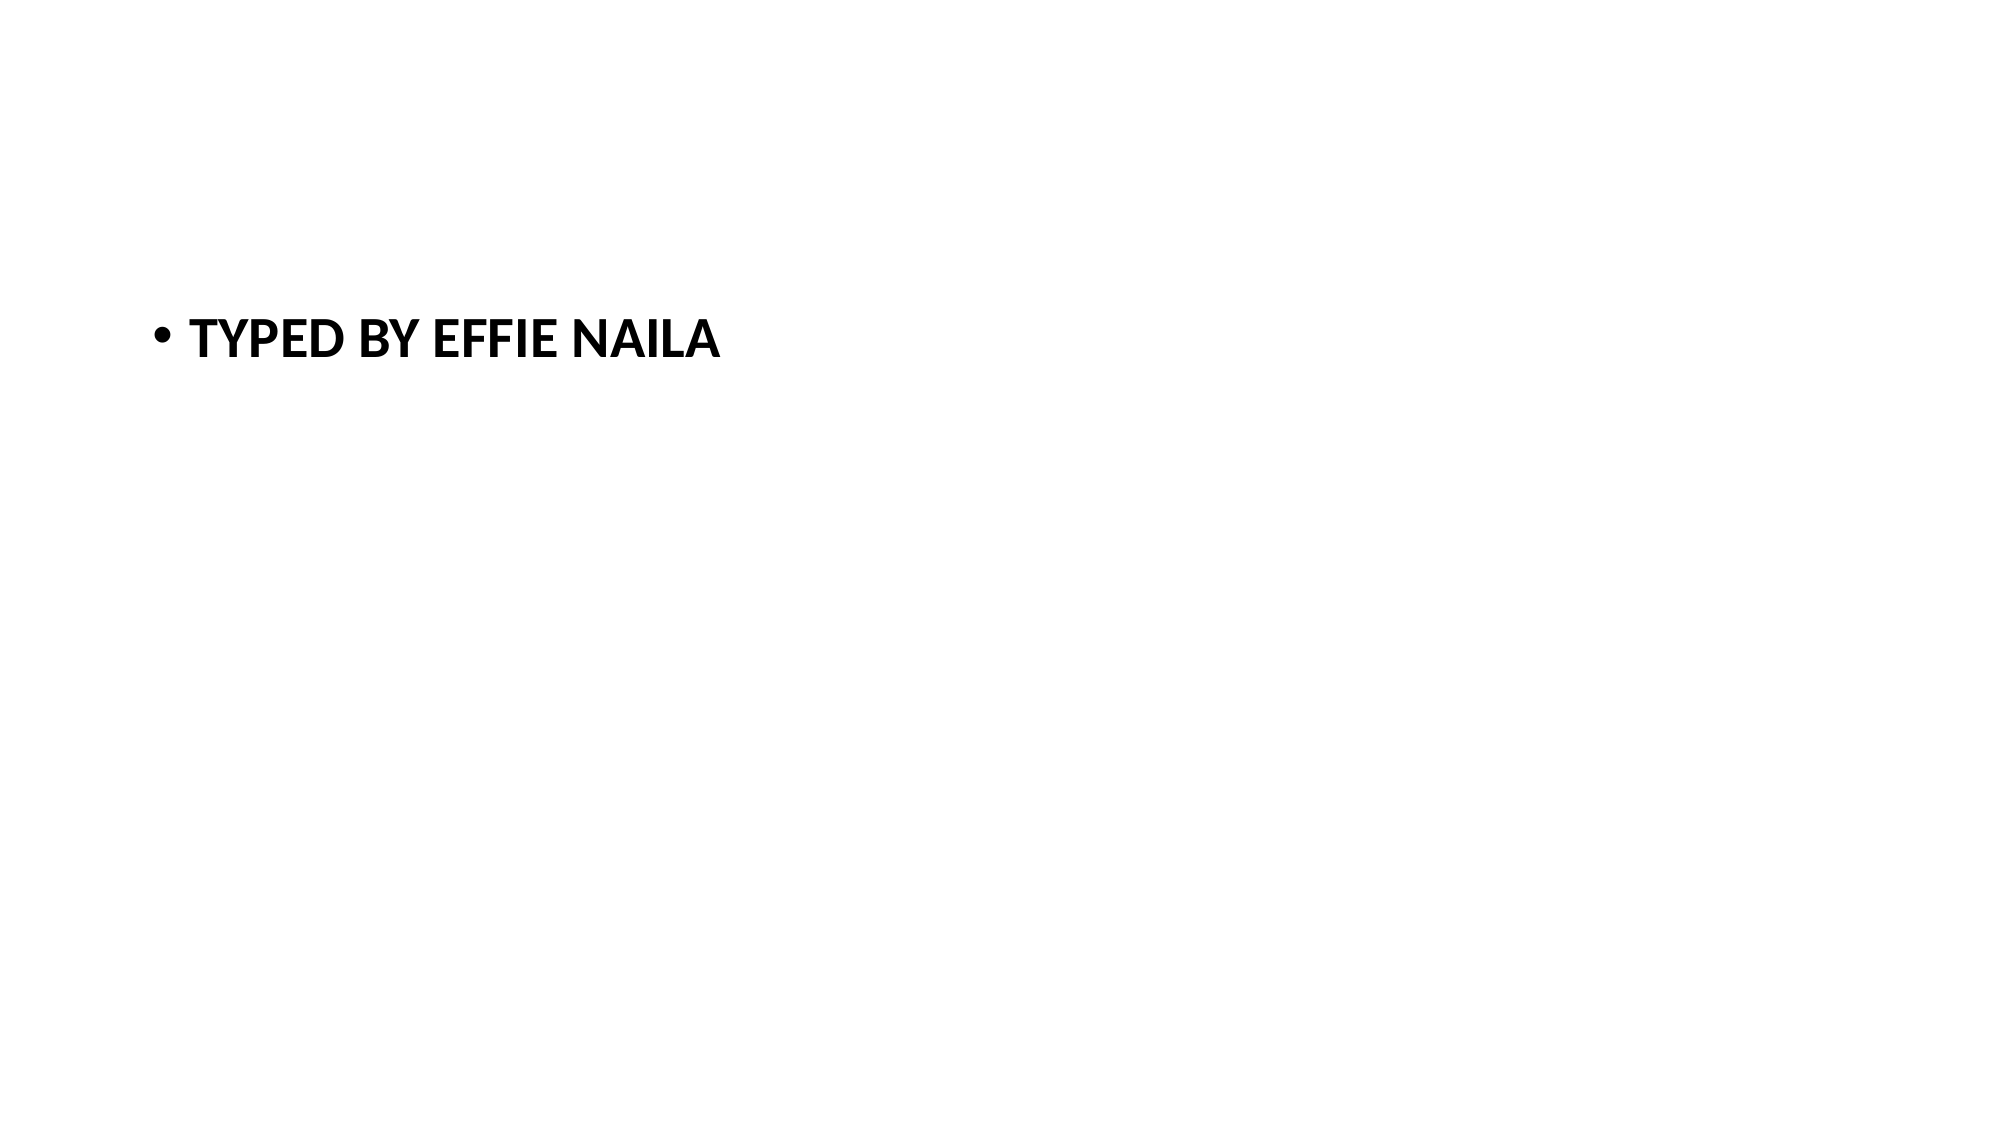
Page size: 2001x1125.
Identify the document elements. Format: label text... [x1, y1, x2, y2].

list TYPED BY EFFIE NAILA [137, 299, 1863, 1014]
